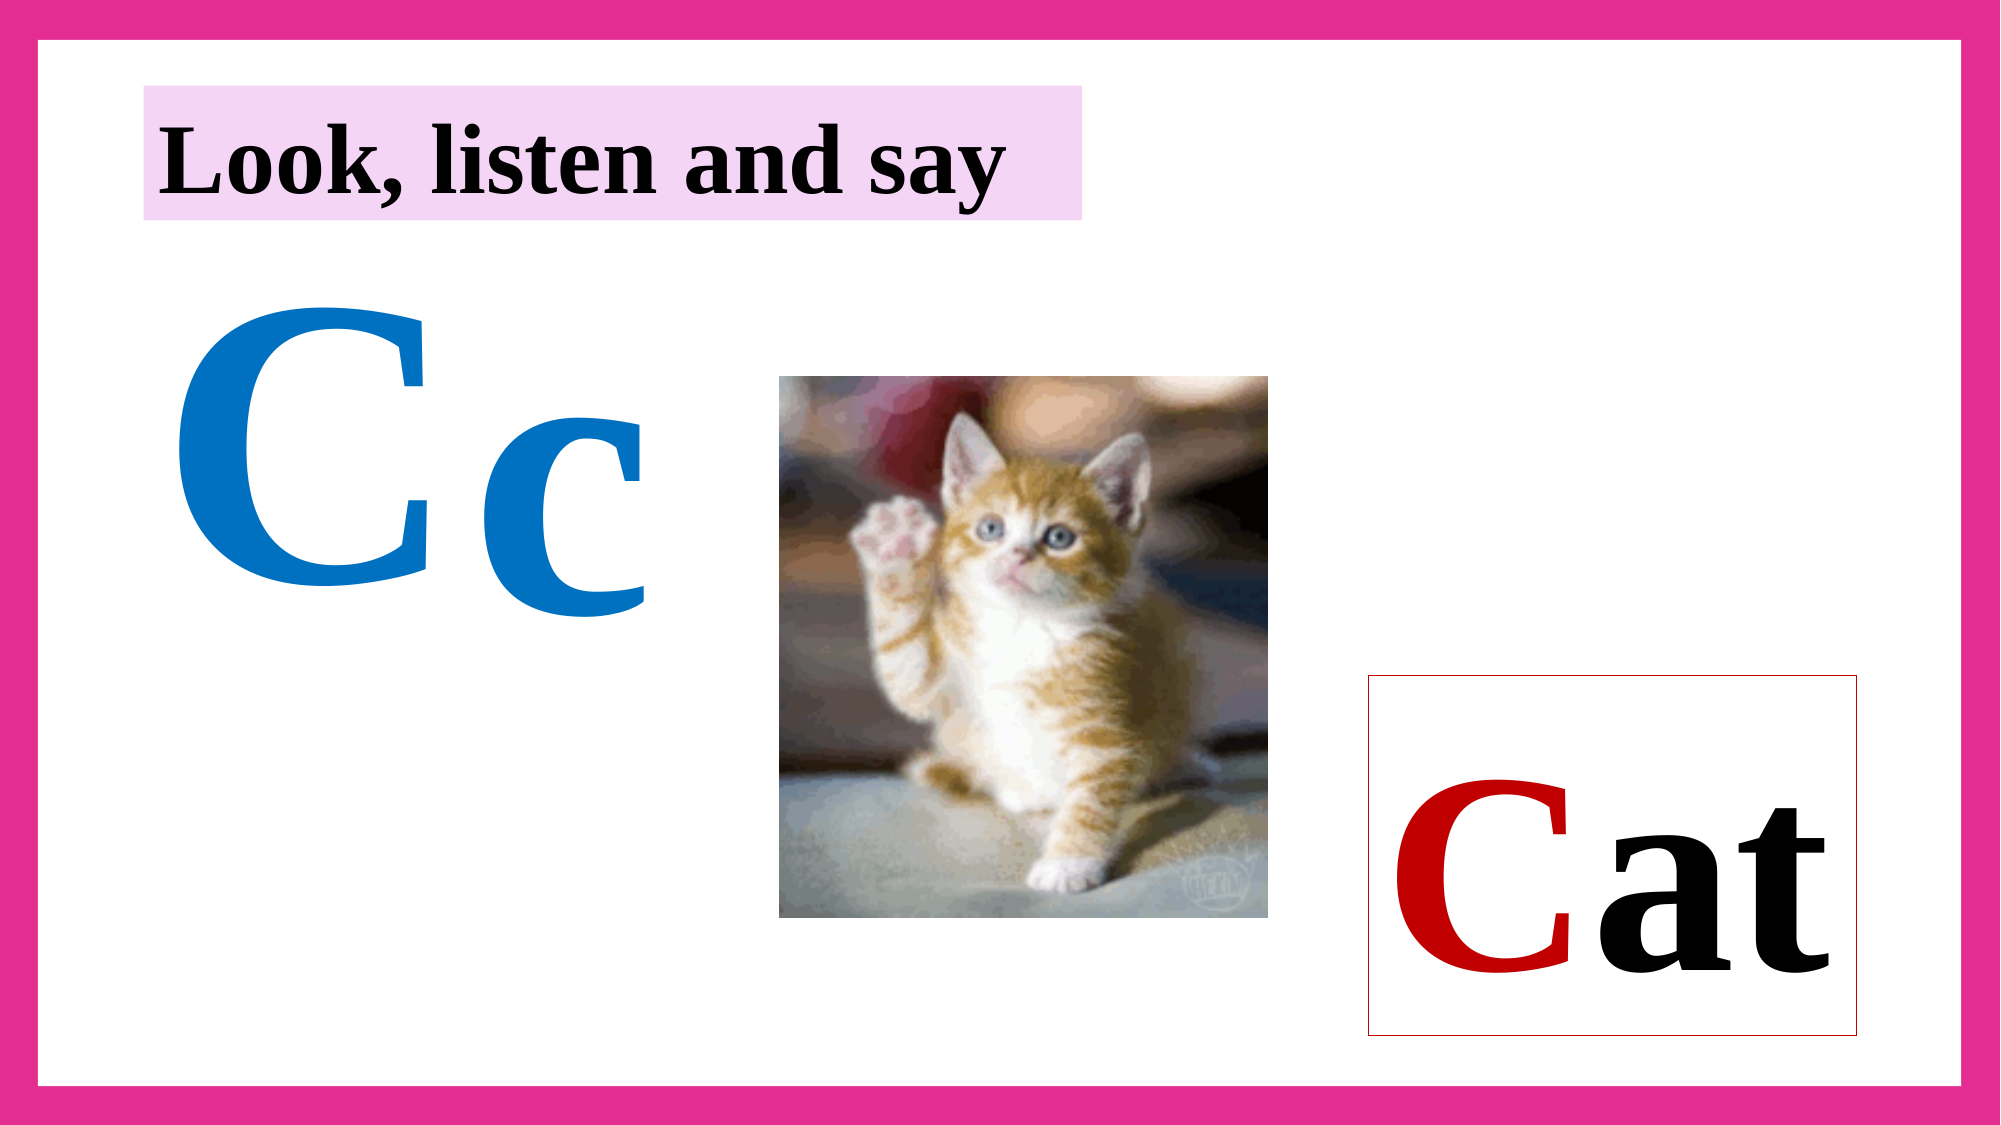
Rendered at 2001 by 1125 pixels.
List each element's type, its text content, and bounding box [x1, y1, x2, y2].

text_box Look, listen and say [143, 85, 1083, 221]
text_box C [144, 221, 445, 673]
text_box Cat [1368, 675, 1857, 1036]
picture [779, 376, 1268, 918]
text_box c [455, 221, 657, 704]
